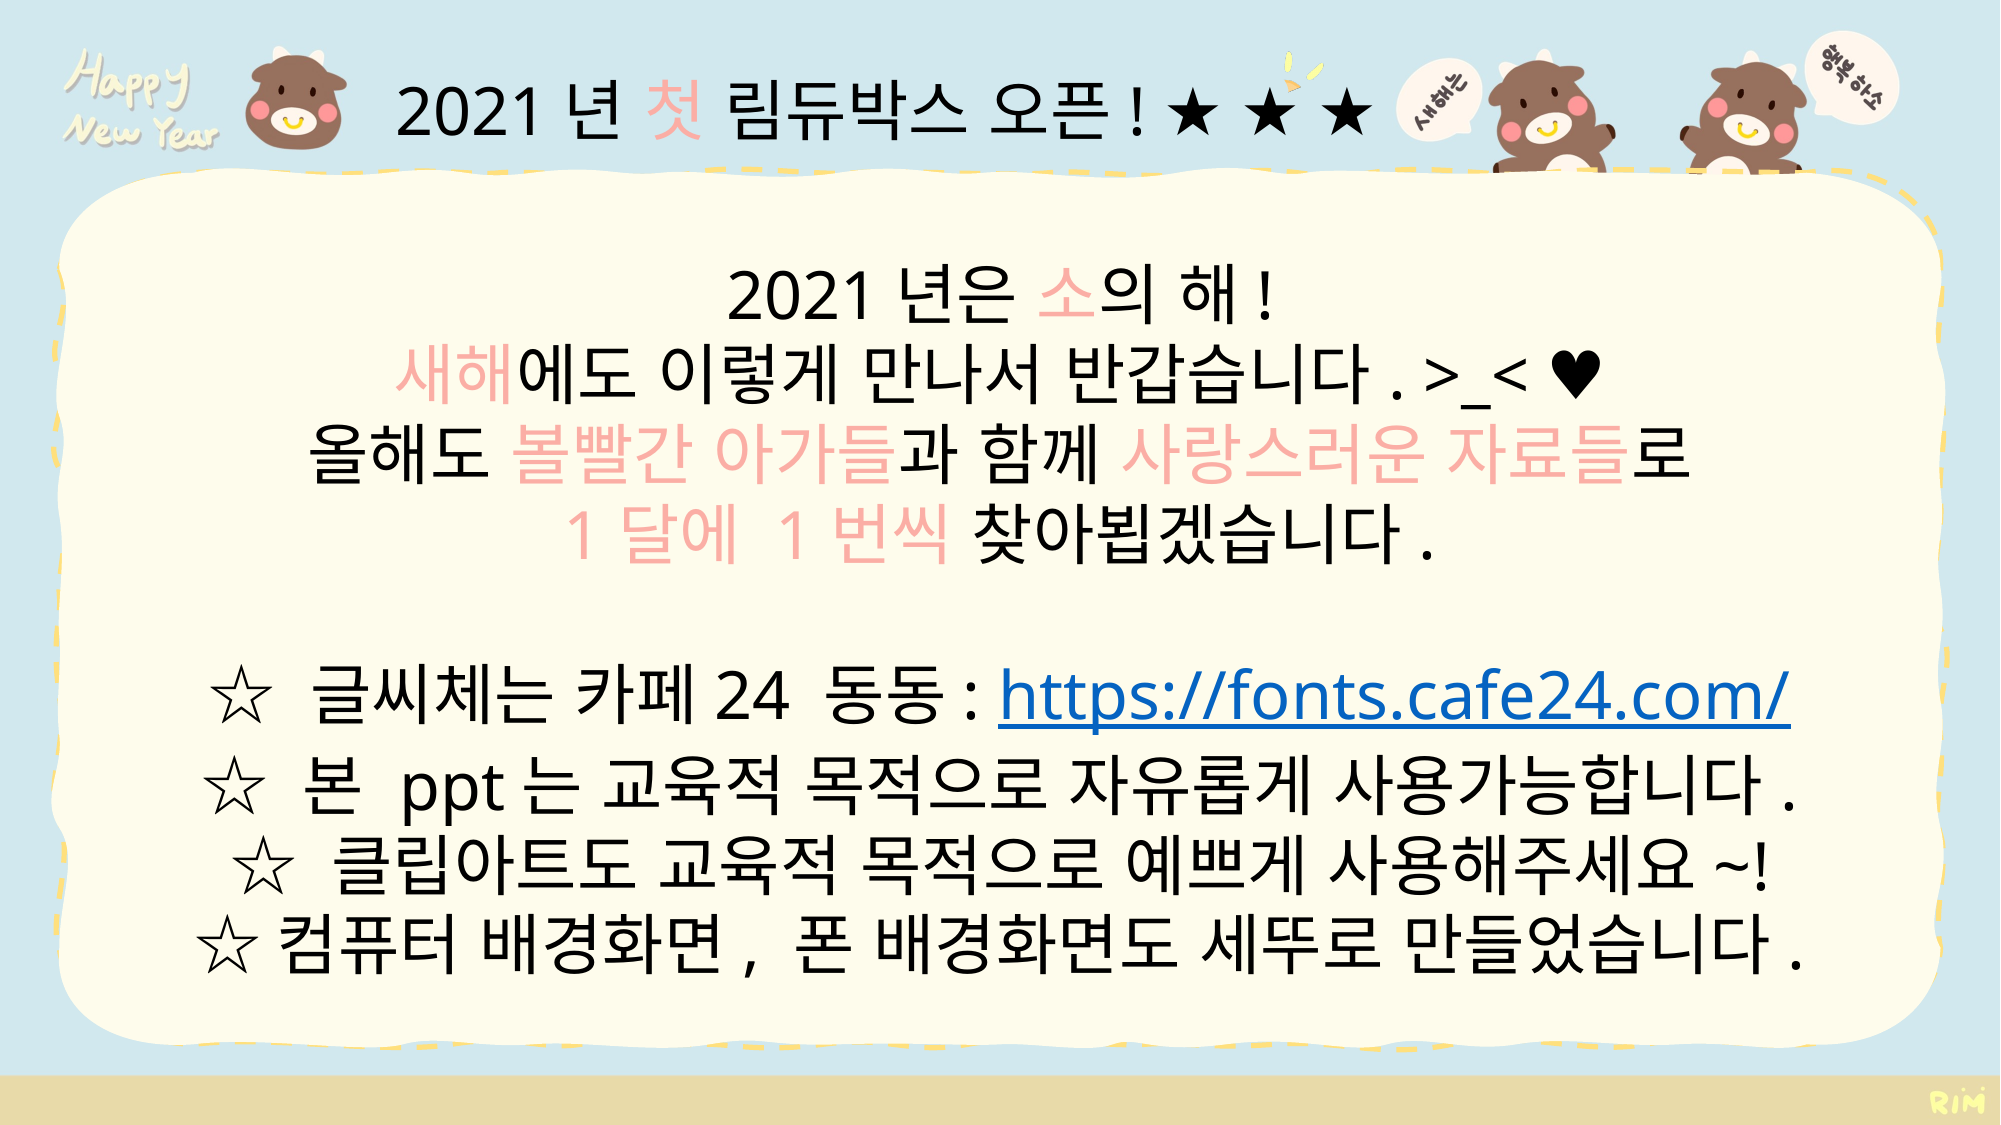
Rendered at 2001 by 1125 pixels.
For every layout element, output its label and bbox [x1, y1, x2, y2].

picture [0, 0, 2000, 1125]
text_box [59, 172, 1941, 1045]
